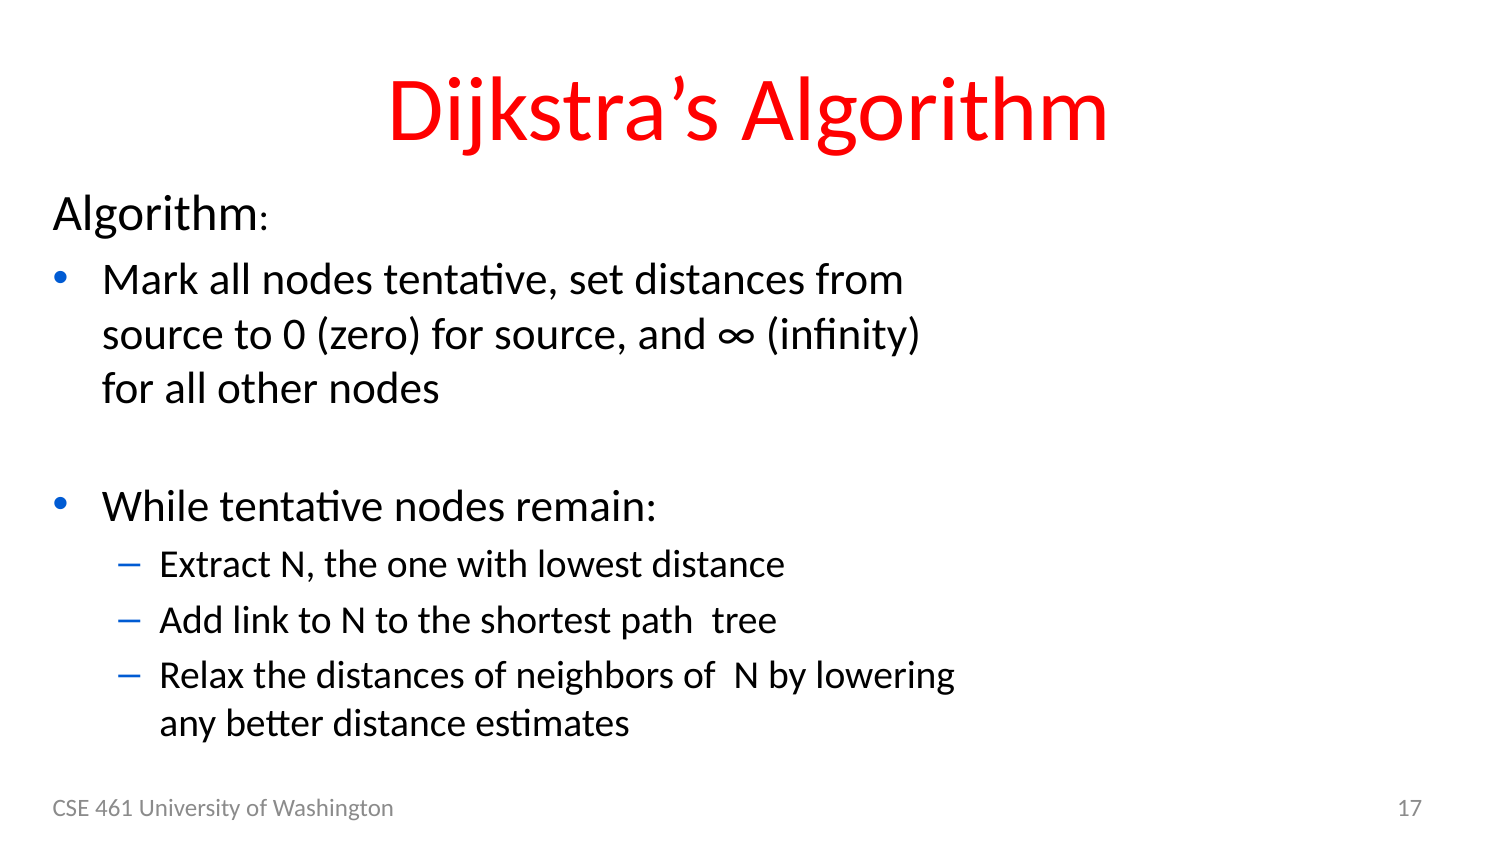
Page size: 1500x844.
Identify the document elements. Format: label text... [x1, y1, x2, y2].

footer CSE 461 University of Washington [37, 784, 513, 830]
slide_number 17 [1087, 784, 1438, 830]
title Dijkstra’s Algorithm [37, 33, 1463, 175]
list Algorithm: Mark all nodes tentative, set distances from source to 0 (zero) for source, and ∞ (infinity) for all other nodes While tentative nodes remain: Extract N, the one with lowest distance Add link to N to the shortest path tree Relax the distances of neighbors of N by lowering any better distance estimates [37, 171, 975, 760]
